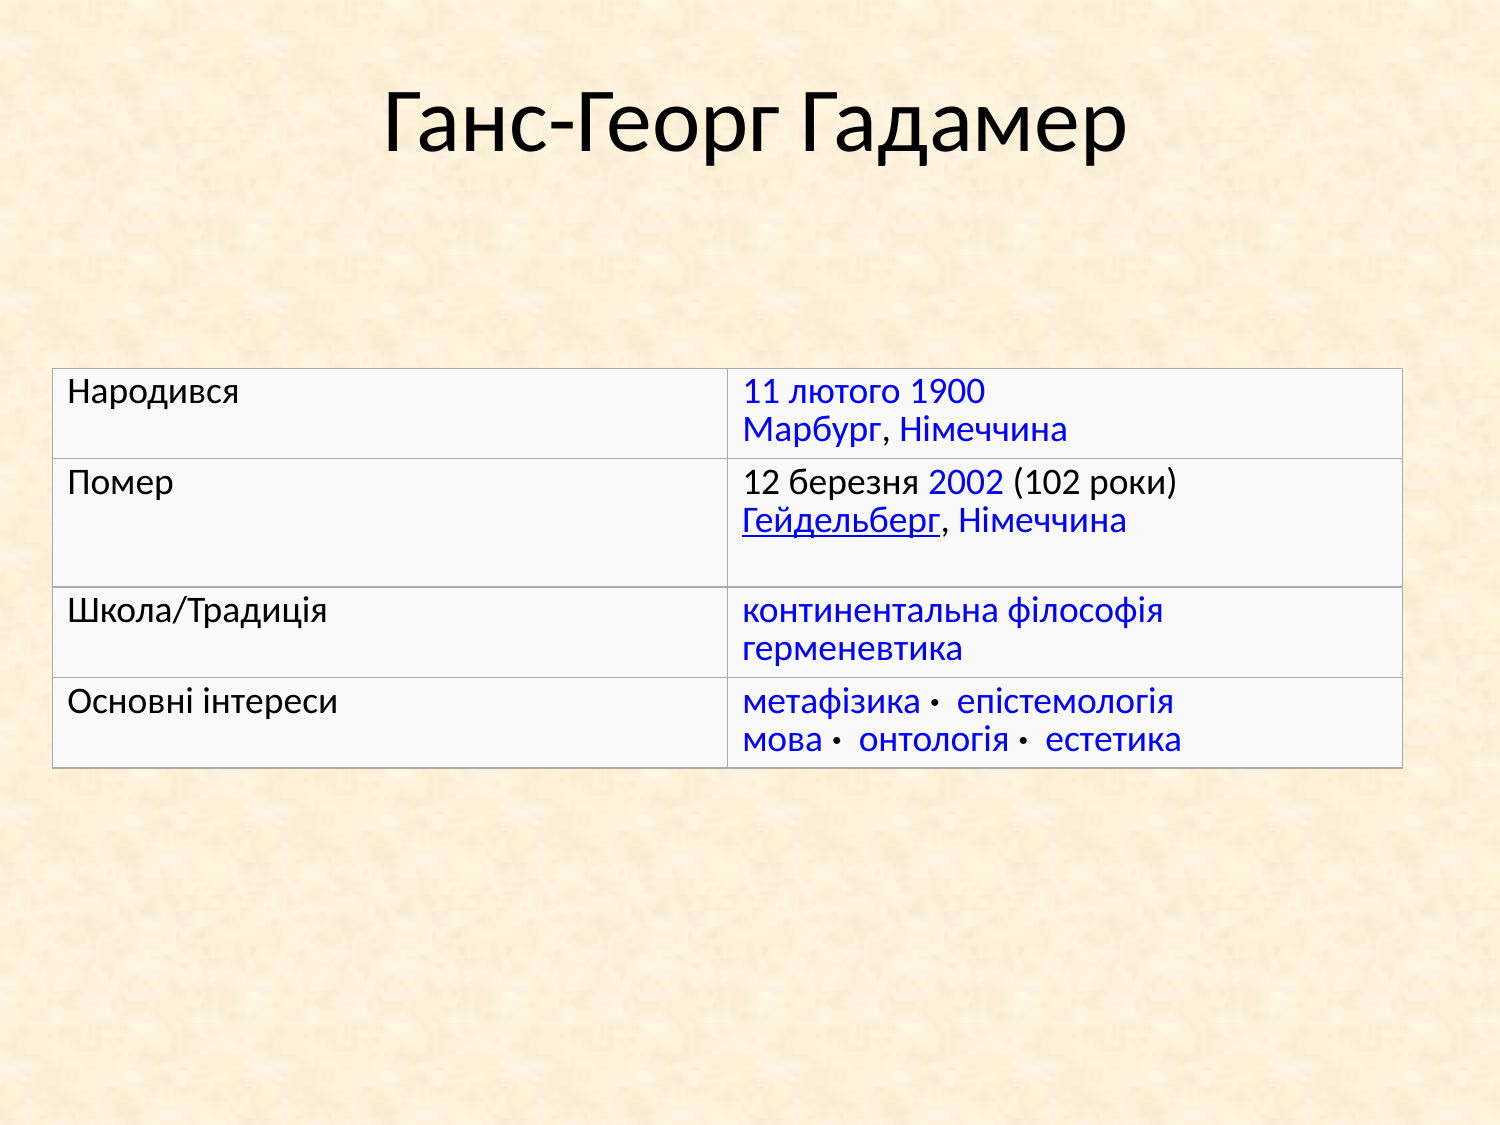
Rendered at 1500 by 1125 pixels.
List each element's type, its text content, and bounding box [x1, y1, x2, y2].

table_header Народився [53, 369, 727, 458]
table_header 11 лютого 1900 Марбург, Німеччина [728, 369, 1402, 458]
table_cell Помер [53, 459, 727, 586]
title Ганс-Георг Гадамер [88, 44, 1426, 185]
table_cell 12 березня 2002 (102 роки) Гейдельберг, Німеччина [728, 459, 1402, 586]
picture [0, 0, 1500, 1125]
table_cell континентальна філософія герменевтика [728, 588, 1402, 677]
table_cell Школа/Традиція [53, 588, 727, 677]
table_cell Основні інтереси [53, 678, 727, 767]
table_cell метафізика · епістемологія мова · онтологія · естетика [728, 678, 1402, 767]
